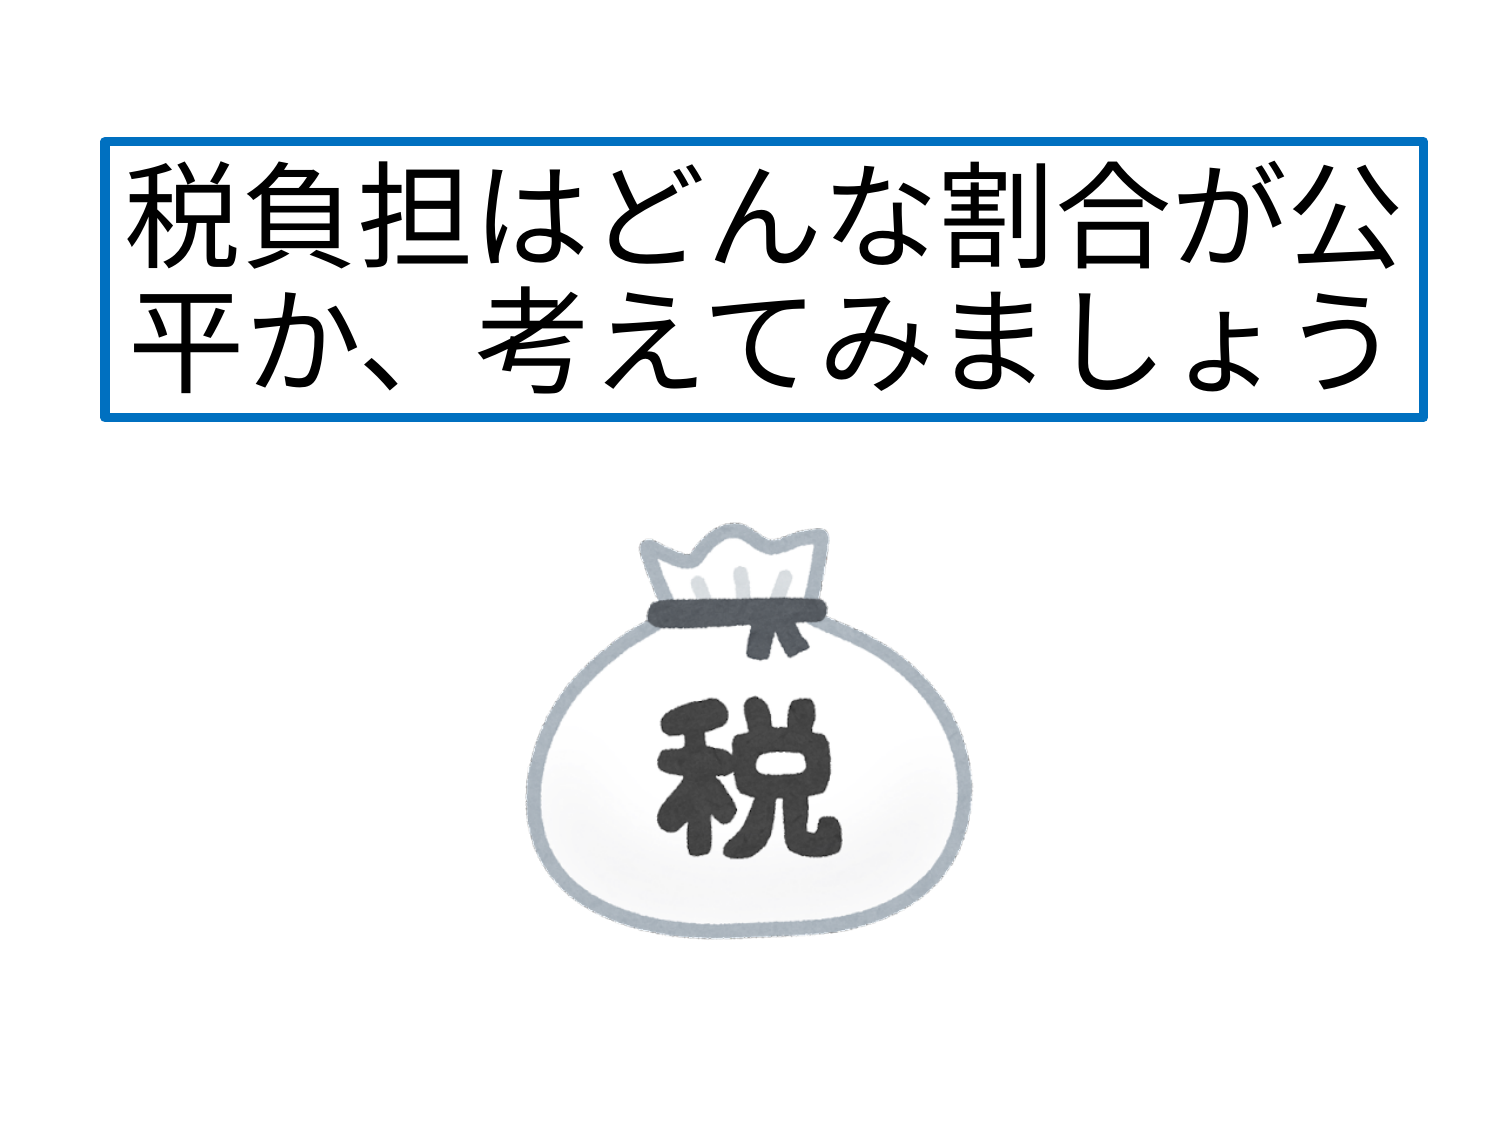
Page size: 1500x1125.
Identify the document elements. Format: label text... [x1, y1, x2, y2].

picture [515, 512, 985, 949]
title 税負担はどんな割合が公平か、考えてみましょう [105, 141, 1424, 418]
